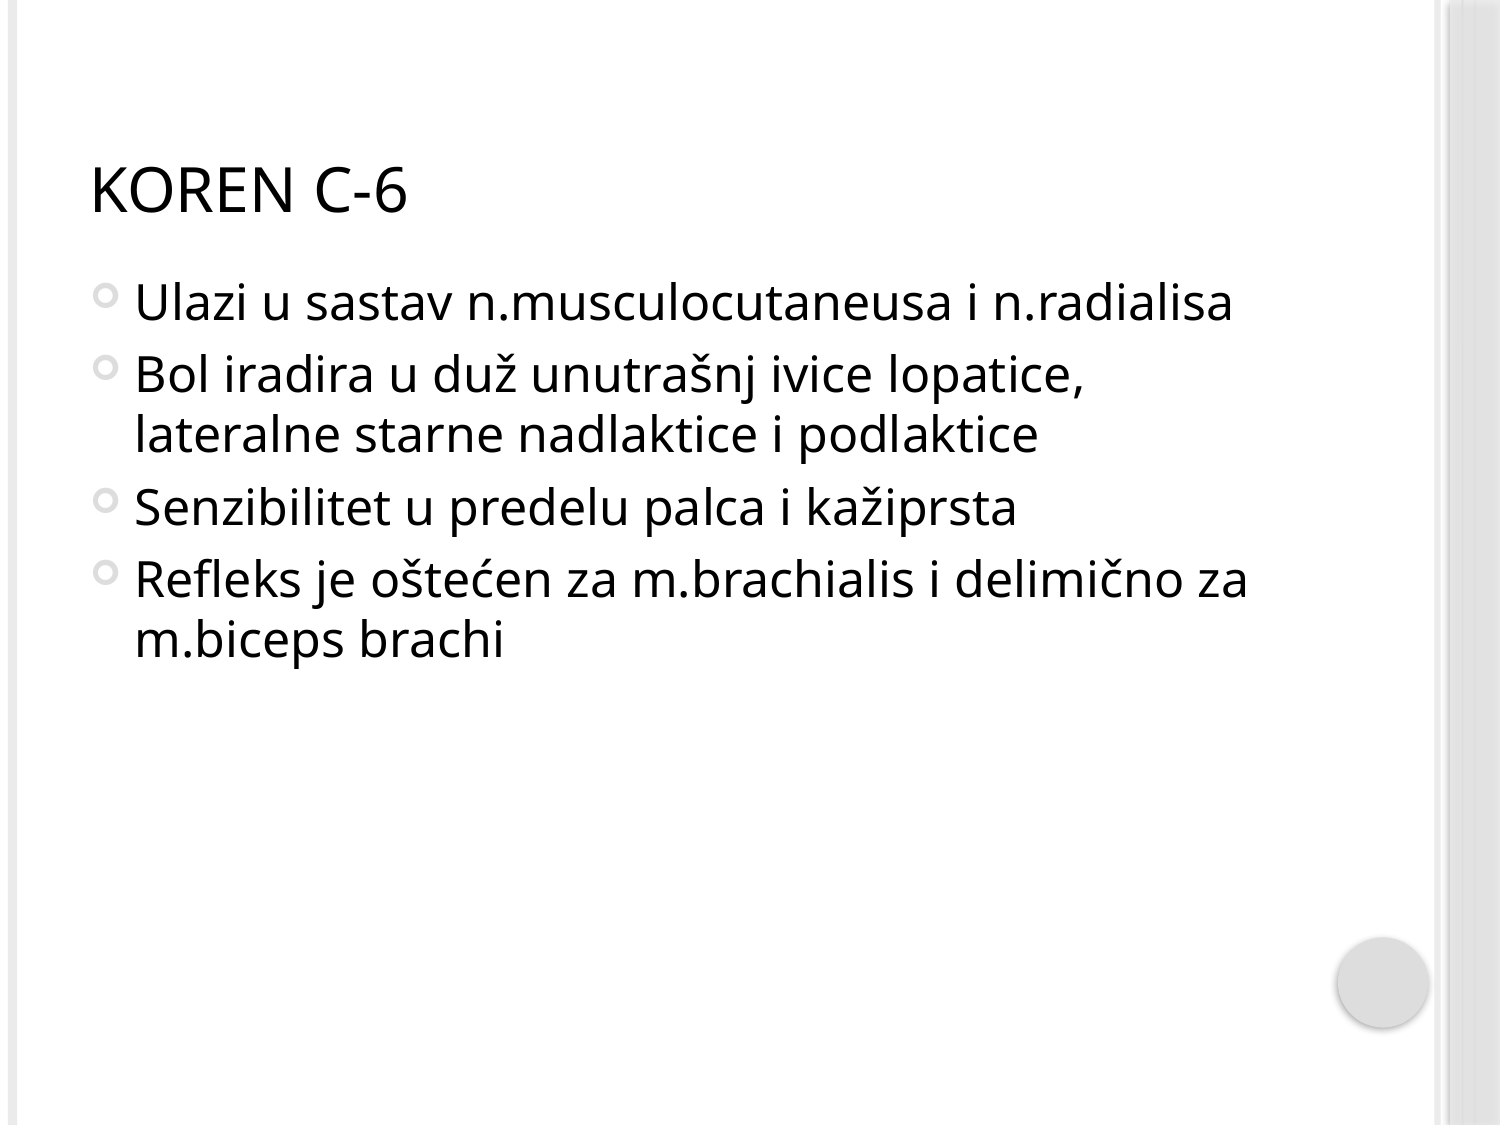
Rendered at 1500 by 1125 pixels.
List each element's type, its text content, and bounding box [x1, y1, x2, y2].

title Koren C-6 [75, 45, 1300, 233]
list Ulazi u sastav n.musculocutaneusa i n.radialisa Bol iradira u duž unutrašnj ivice lopatice, lateralne starne nadlaktice i podlaktice Senzibilitet u predelu palca i kažiprsta Refleks je oštećen za m.brachialis i delimično za m.biceps brachi [74, 262, 1301, 1063]
